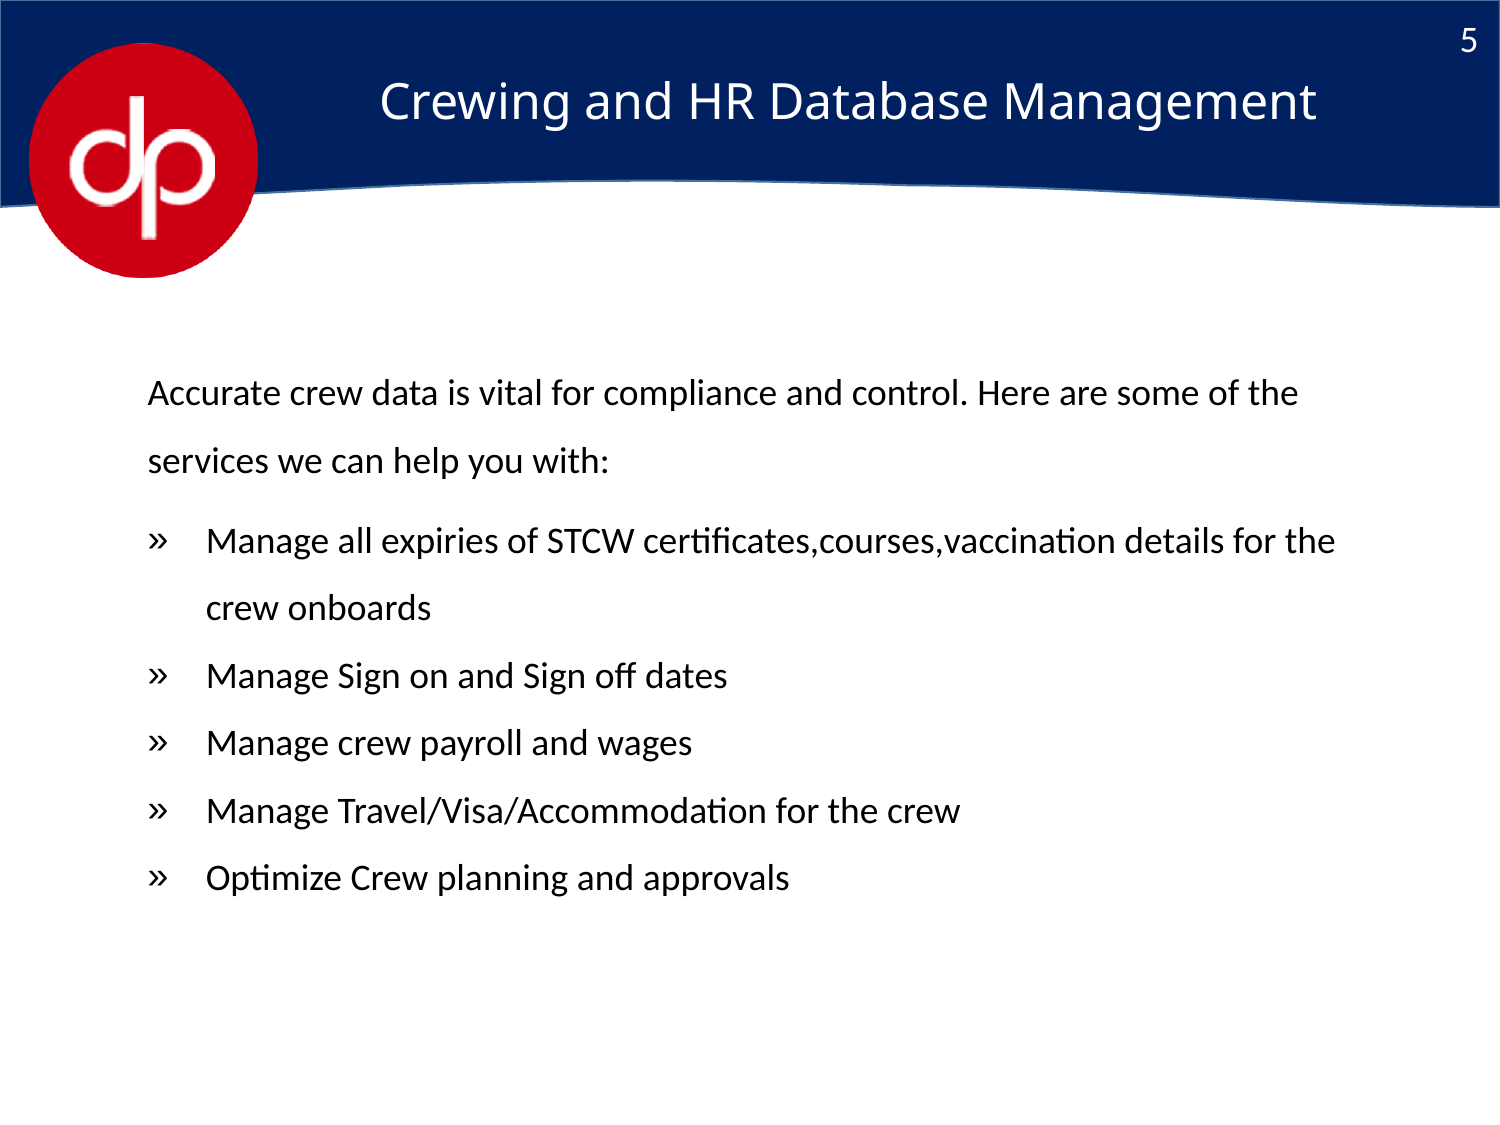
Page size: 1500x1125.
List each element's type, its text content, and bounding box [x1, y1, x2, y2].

list Accurate crew data is vital for compliance and control. Here are some of the services we can help you with: Manage all expiries of STCW certificates,courses,vaccination details for the crew onboards Manage Sign on and Sign off dates Manage crew payroll and wages Manage Travel/Visa/Accommodation for the crew Optimize Crew planning and approvals [115, 330, 1393, 677]
title Crewing and HR Database Management [289, 32, 1344, 145]
picture [0, 0, 336, 353]
slide_number 5 [1403, 0, 1494, 87]
